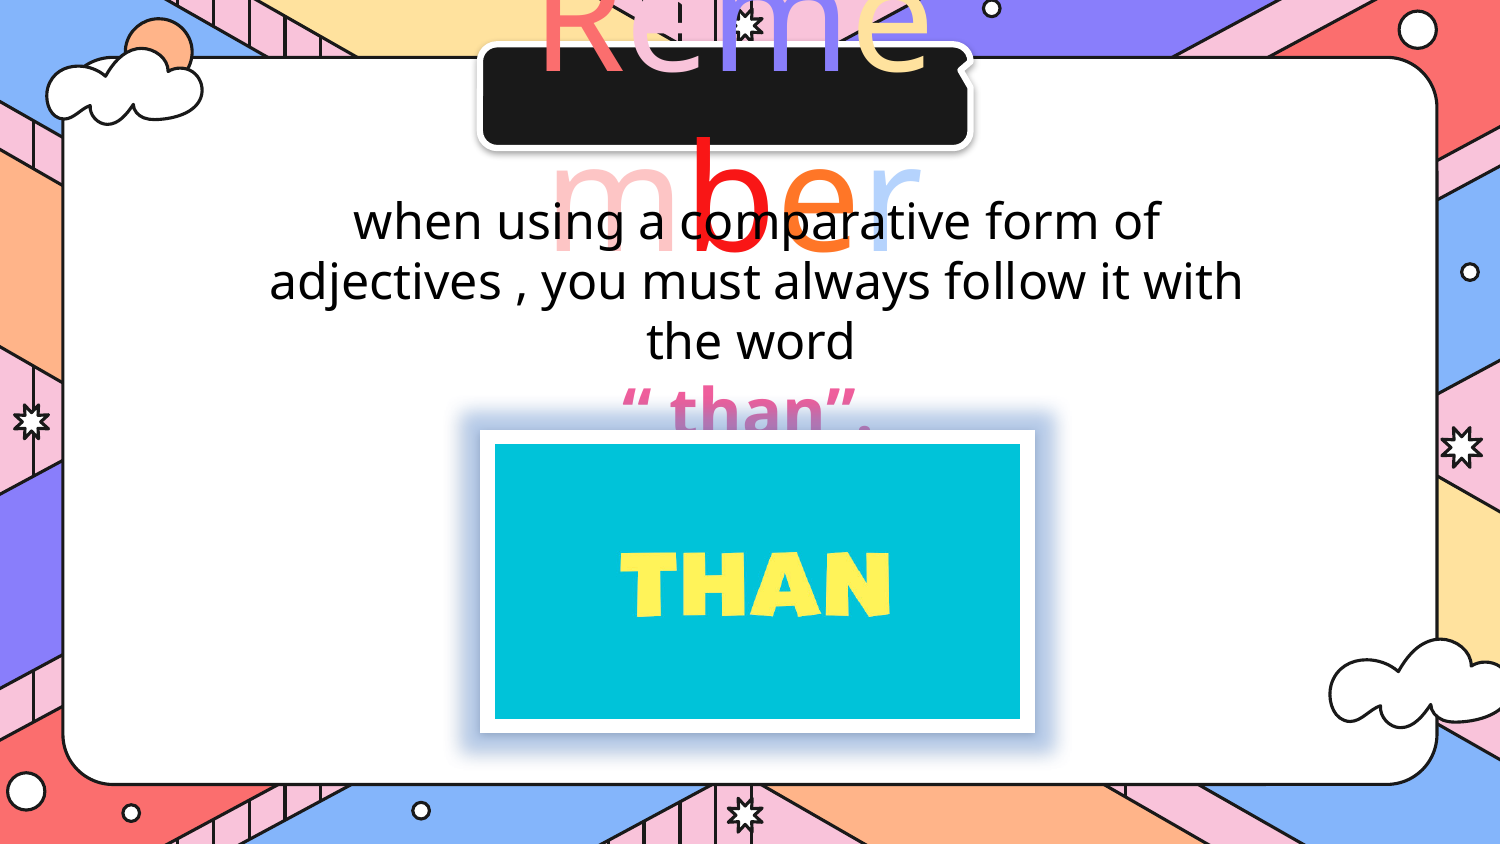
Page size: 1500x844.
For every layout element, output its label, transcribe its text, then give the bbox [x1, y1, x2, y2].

picture [494, 444, 1021, 719]
text_box [125, 18, 193, 70]
text_box when using a comparative form of adjectives , you must always follow it with the word “ than”. [234, 182, 1281, 457]
text_box [1329, 639, 1500, 728]
text_box [46, 48, 203, 125]
title Remember [488, 54, 980, 148]
text_box [476, 41, 973, 152]
